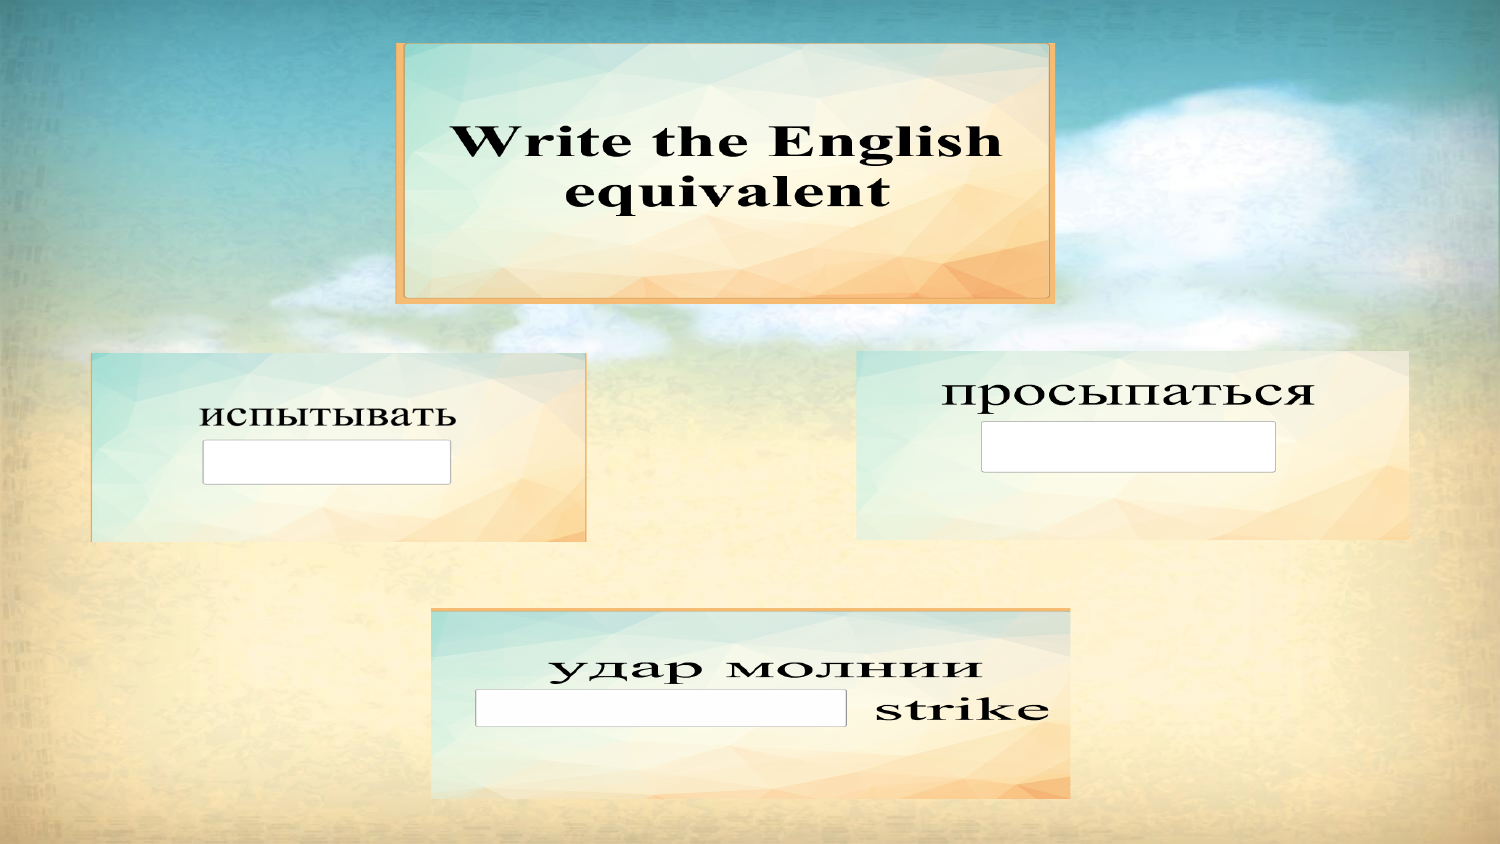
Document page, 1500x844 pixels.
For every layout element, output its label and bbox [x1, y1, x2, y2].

list [395, 43, 1056, 304]
picture [0, 0, 1500, 844]
